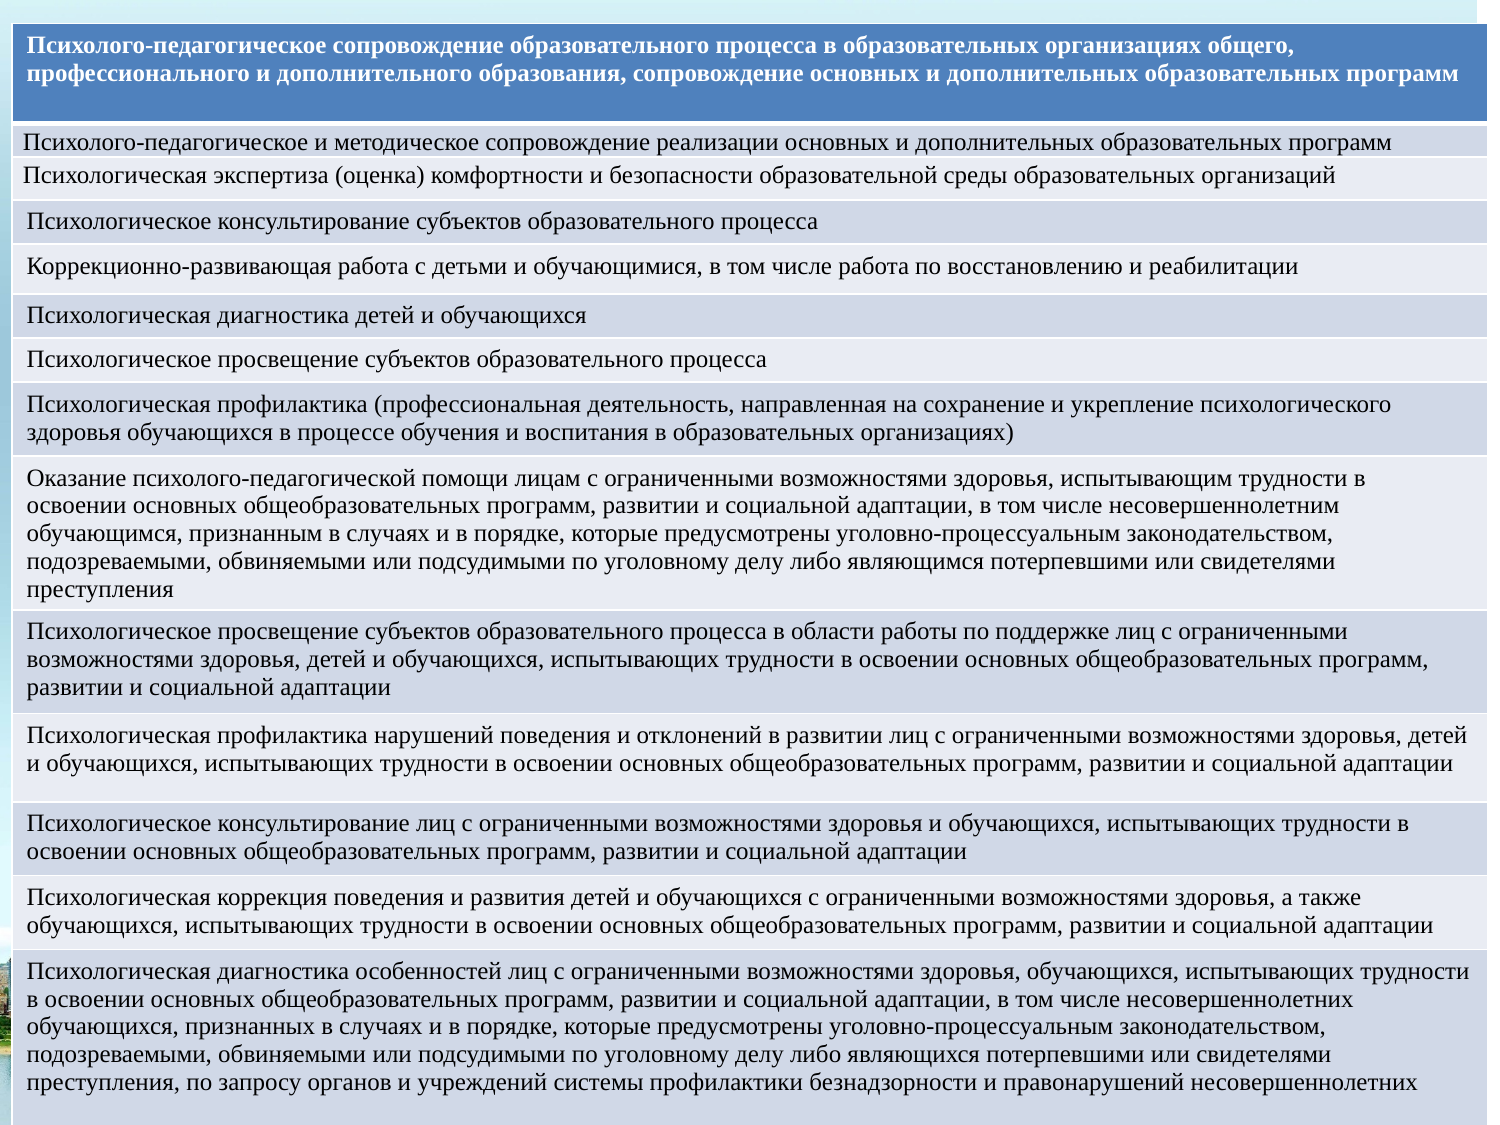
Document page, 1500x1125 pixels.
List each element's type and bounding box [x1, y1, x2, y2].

table_cell [1479, 201, 1487, 243]
table_cell [1479, 295, 1487, 337]
table_cell [1479, 126, 1487, 156]
table_cell [1479, 158, 1487, 199]
table_header [1479, 24, 1487, 121]
table_cell [1479, 803, 1487, 875]
table_cell [1479, 876, 1487, 949]
table_cell [1479, 714, 1487, 801]
table_cell [1479, 383, 1487, 455]
table_cell [1479, 611, 1487, 713]
table_cell [1479, 457, 1487, 609]
table_cell [1479, 245, 1487, 293]
table_cell [1479, 950, 1487, 1125]
table_cell [1479, 339, 1487, 381]
picture [0, 0, 1477, 1125]
